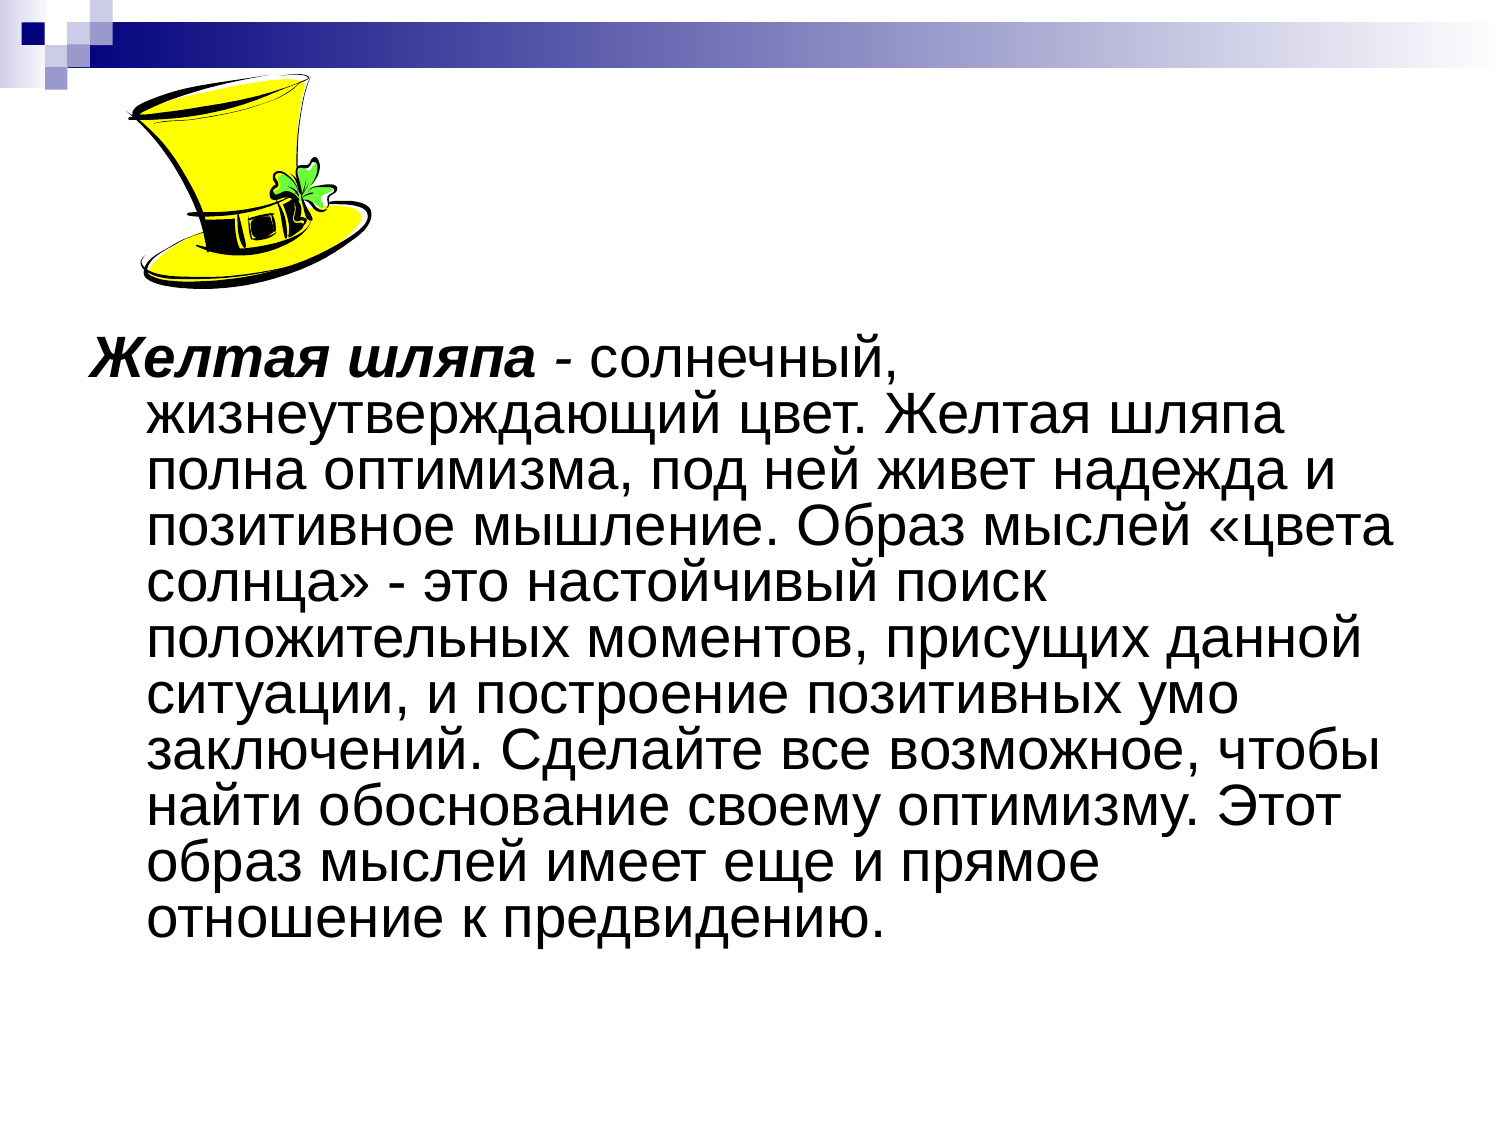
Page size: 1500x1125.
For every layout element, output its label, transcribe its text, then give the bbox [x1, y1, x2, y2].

list Желтая шляпа - солнечный, жизнеутверждающий цвет. Желтая шляпа полна оптимизма, под ней живет надежда и позитивное мышление. Образ мыслей «цвета солнца» - это настойчивый поиск положительных моментов, присущих данной ситуации, и построение позитивных умо­заключений. Сделайте все возможное, чтобы найти обоснование своему оптимизму. Этот образ мыслей имеет еще и прямое отношение к предвидению. [74, 324, 1426, 963]
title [123, 66, 374, 292]
